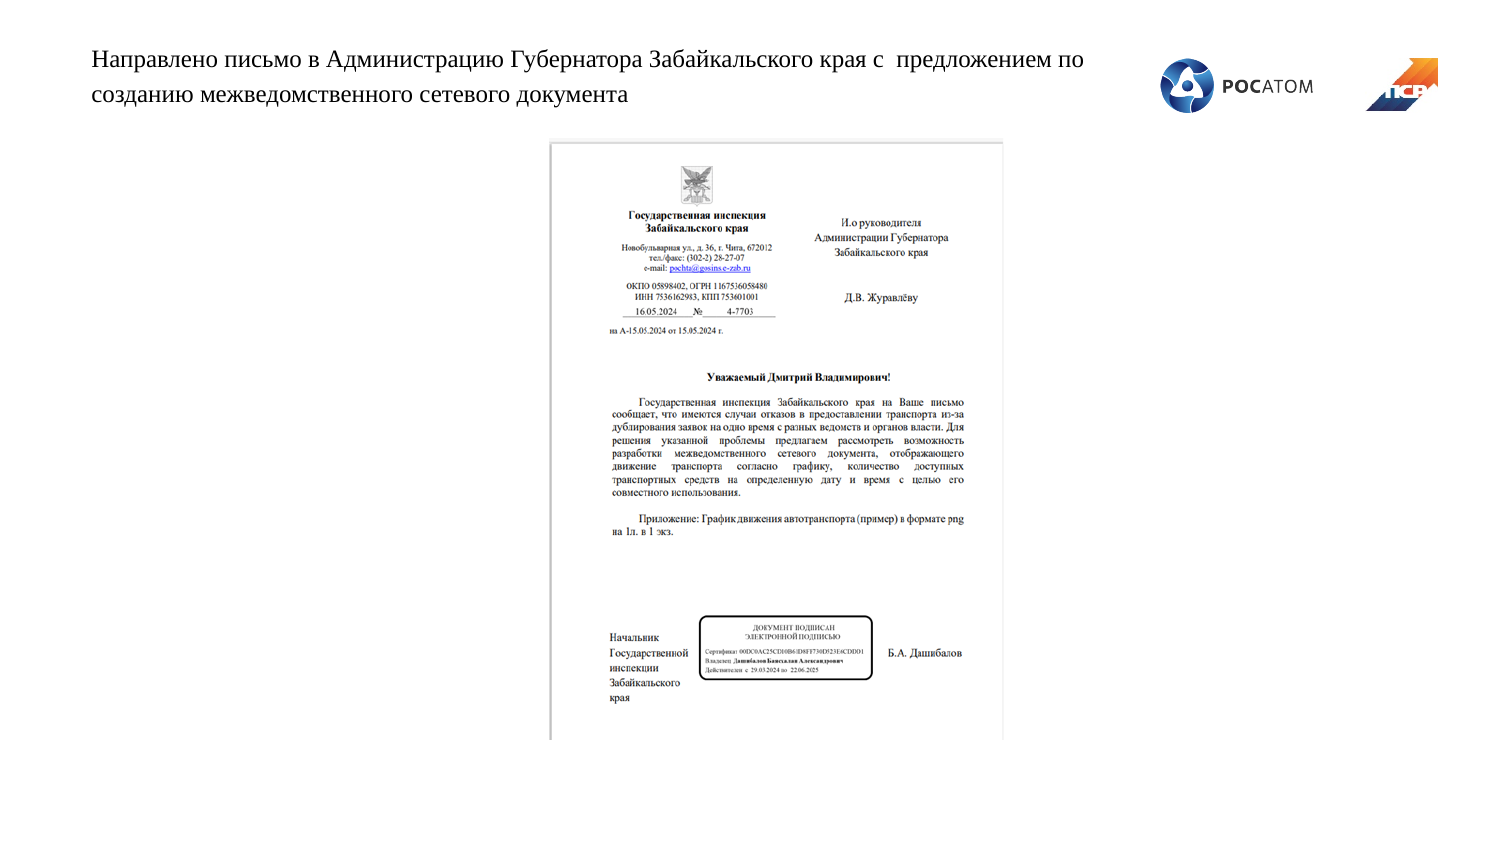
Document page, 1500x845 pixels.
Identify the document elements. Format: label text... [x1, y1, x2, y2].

picture [549, 138, 1004, 740]
picture [1365, 58, 1438, 113]
text_box Направлено письмо в Администрацию Губернатора Забайкальского края с предложением по созданию межведомственного сетевого документа [76, 31, 1105, 115]
picture [1160, 58, 1313, 113]
